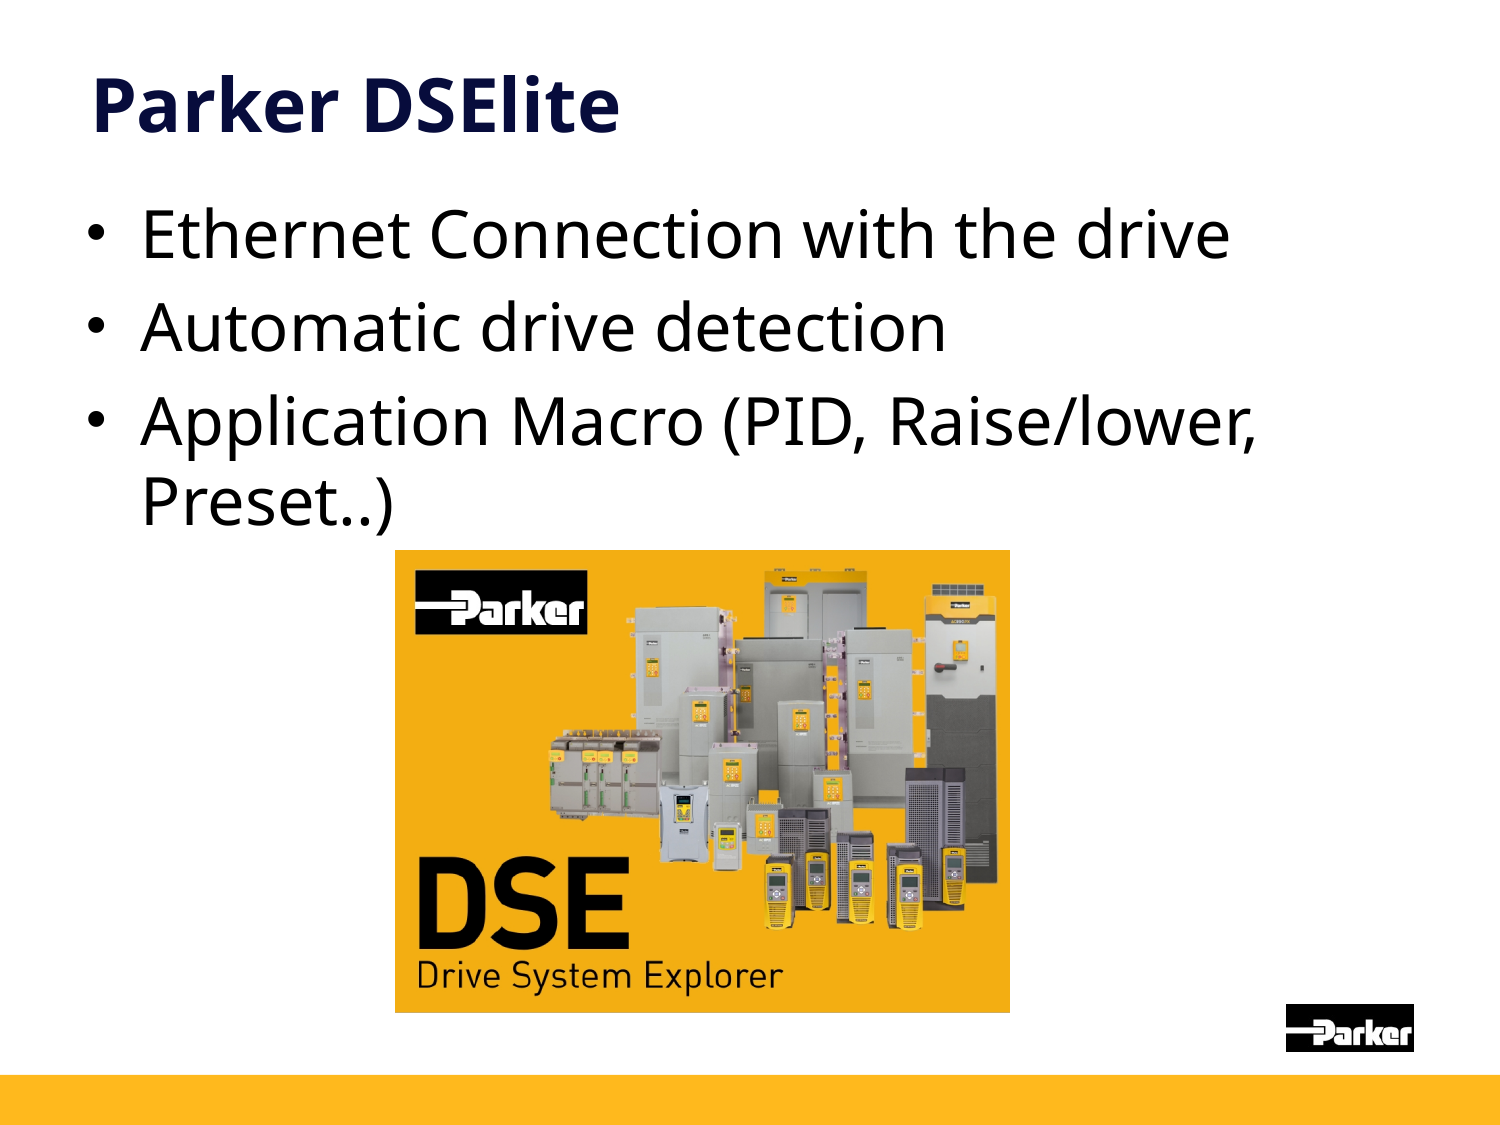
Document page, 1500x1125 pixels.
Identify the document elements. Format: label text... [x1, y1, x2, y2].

picture [395, 550, 1011, 1014]
text_box Ethernet Connection with the drive Automatic drive detection Application Macro (PID, Raise/lower, Preset..) [69, 184, 1458, 575]
title Parker DSElite [74, 49, 1463, 185]
picture [1286, 1004, 1414, 1052]
